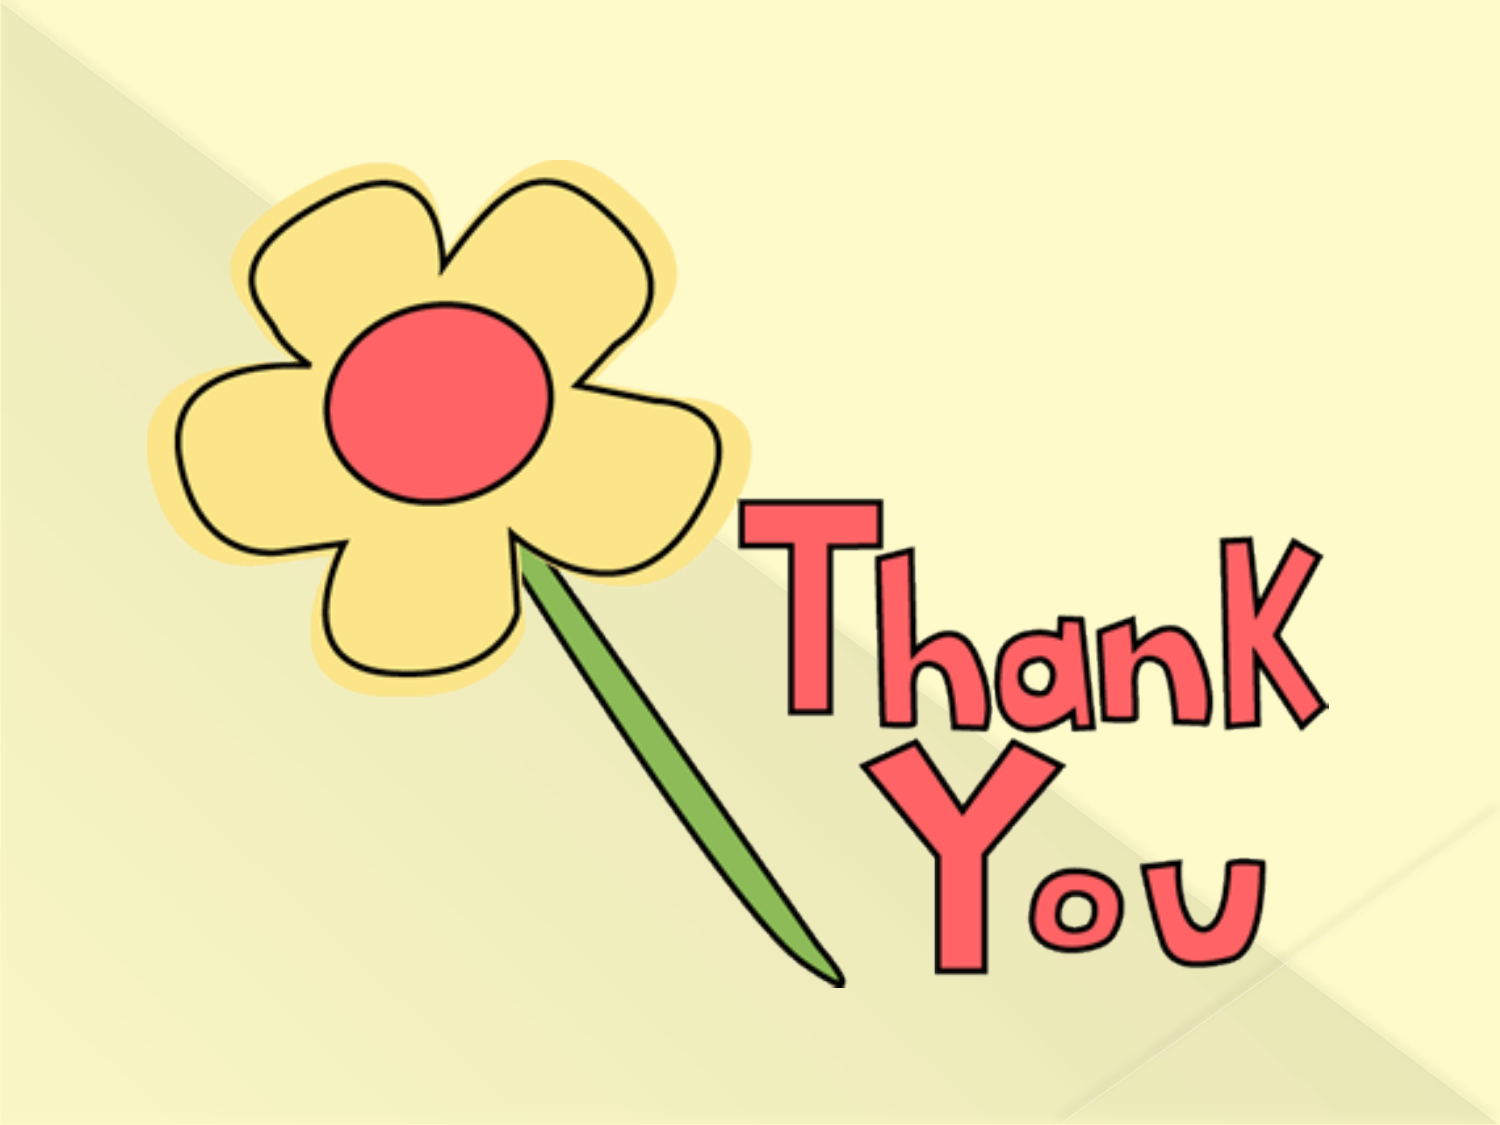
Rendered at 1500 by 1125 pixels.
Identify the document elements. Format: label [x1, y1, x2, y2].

picture [147, 160, 1329, 988]
